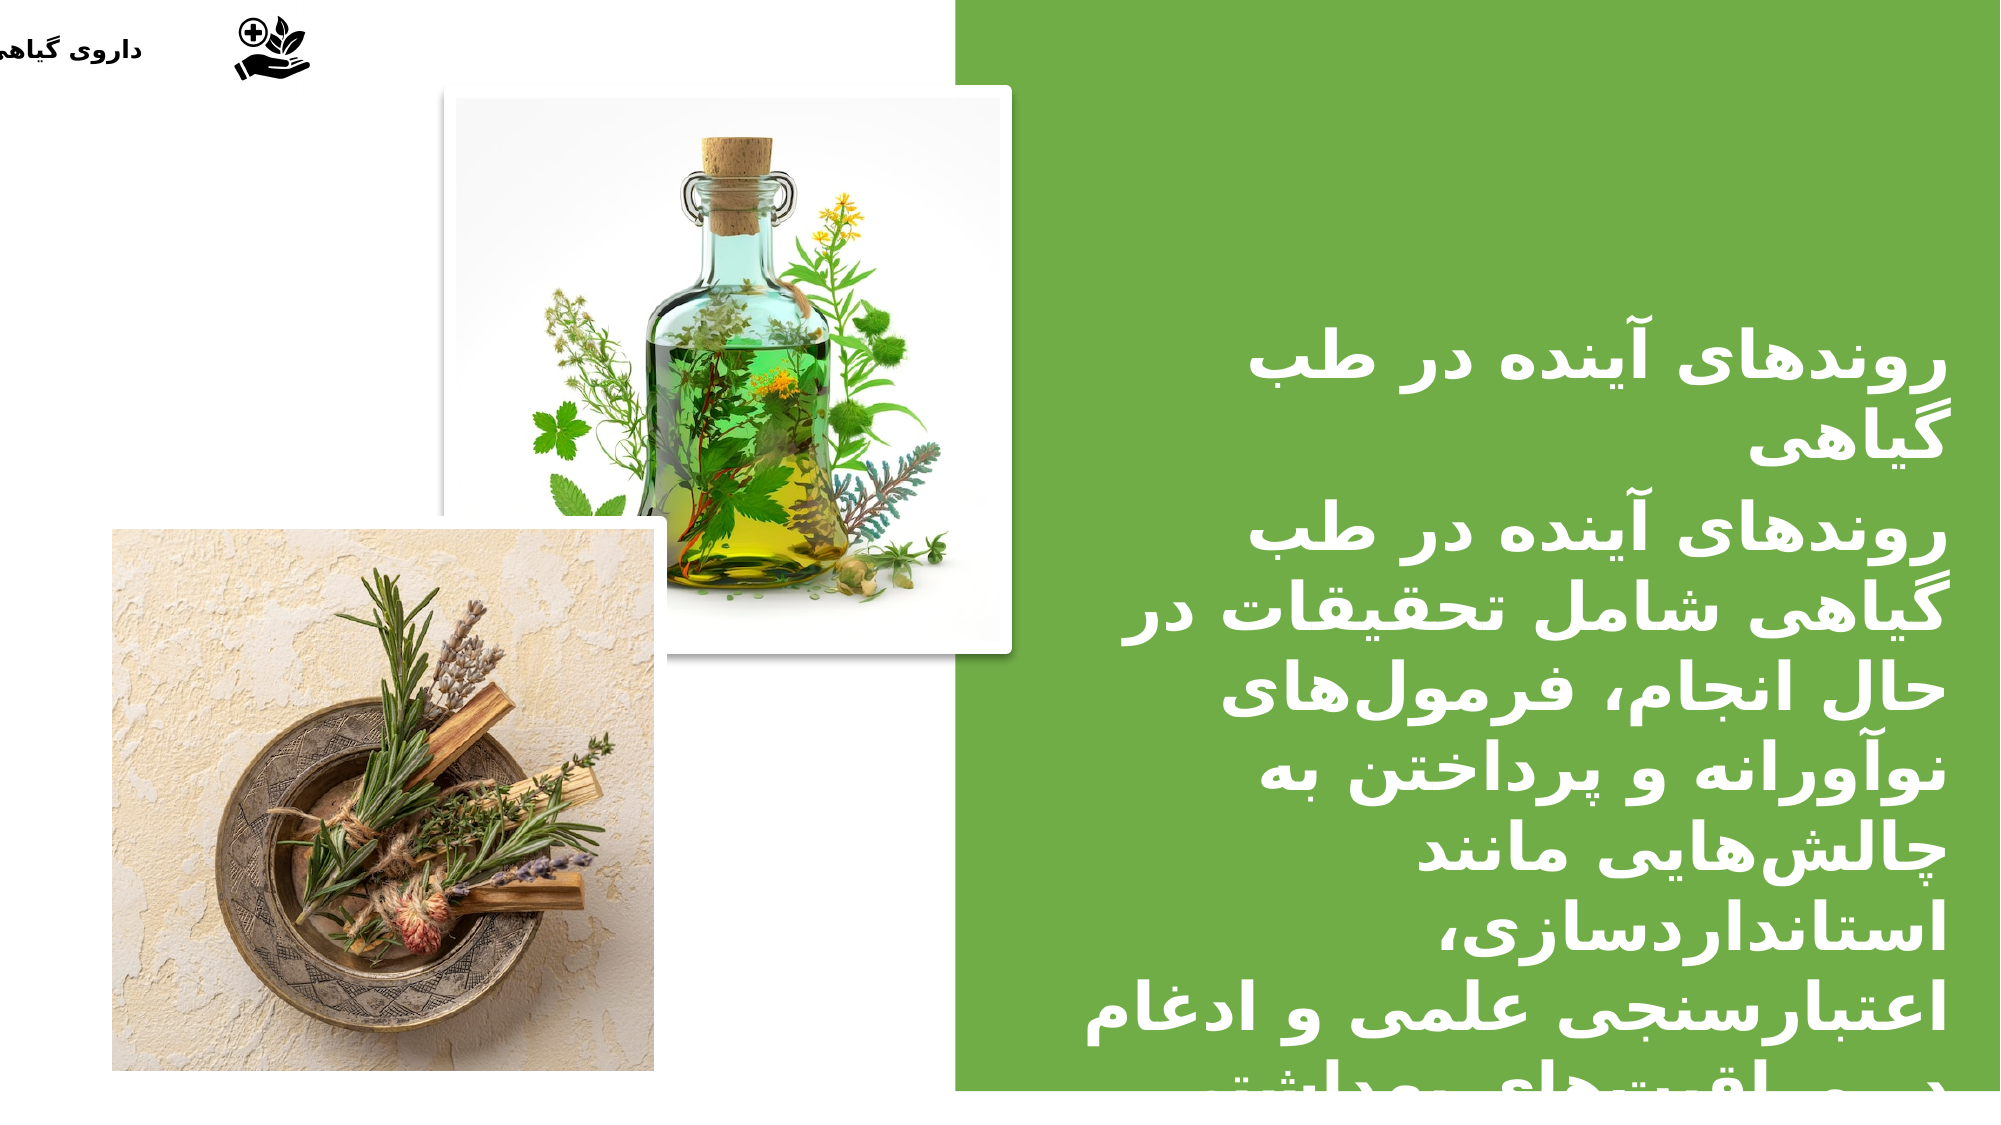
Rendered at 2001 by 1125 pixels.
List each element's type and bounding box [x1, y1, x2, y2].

text_box [0, 0, 2000, 1092]
